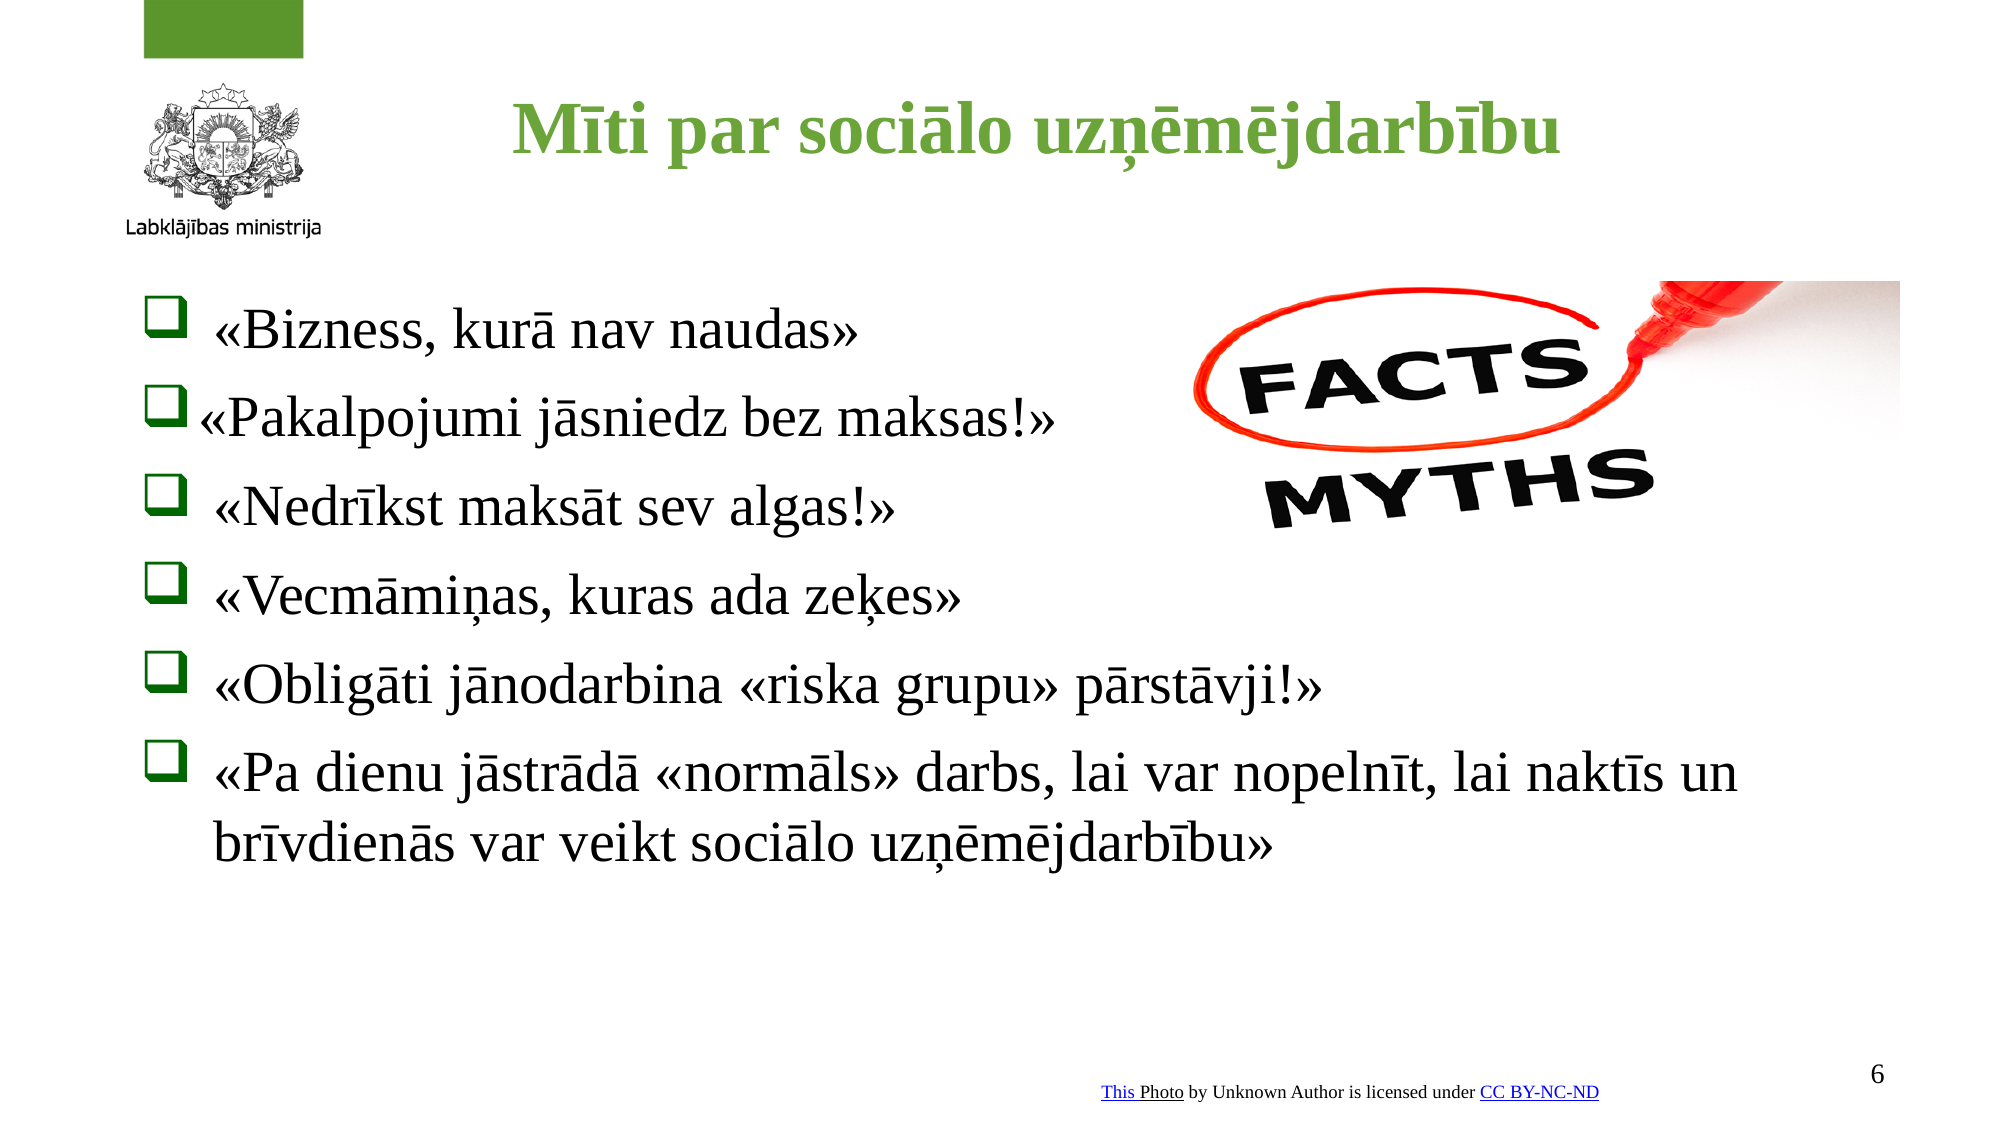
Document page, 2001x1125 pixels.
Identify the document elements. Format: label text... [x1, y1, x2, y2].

picture [1142, 281, 1901, 542]
title Mīti par sociālo uzņēmējdarbību [496, 70, 1754, 239]
text_box This Photo by Unknown Author is licensed under CC BY-NC-ND [1086, 1072, 1845, 1110]
list «Bizness, kurā nav naudas» «Pakalpojumi jāsniedz bez maksas!» «Nedrīkst maksāt sev algas!» «Vecmāmiņas, kuras ada zeķes» «Obligāti jānodarbina «riska grupu» pārstāvji!» «Pa dienu jāstrādā «normāls» darbs, lai var nopelnīt, lai naktīs un brīvdienās var veikt sociālo uzņēmējdarbību» [124, 282, 1900, 900]
picture [64, 0, 383, 354]
slide_number 6 [1433, 1042, 1900, 1103]
